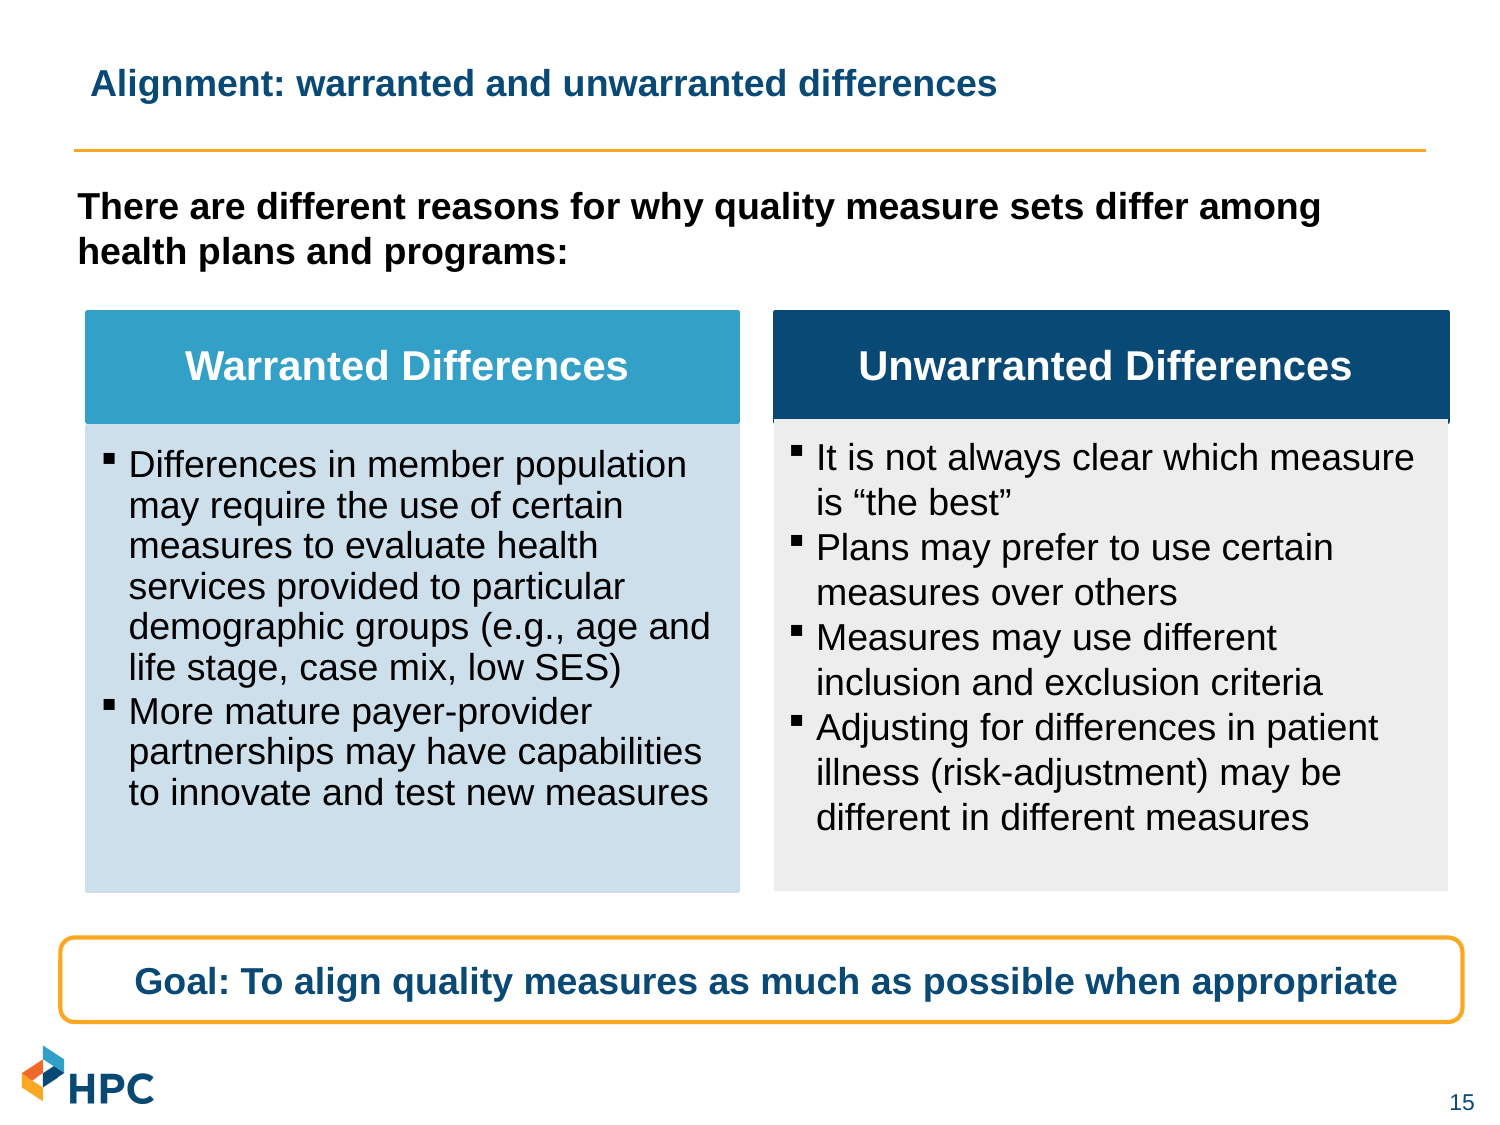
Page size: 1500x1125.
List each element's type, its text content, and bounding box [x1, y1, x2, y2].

text_box It is not always clear which measure is “the best” Plans may prefer to use certain measures over others Measures may use different inclusion and exclusion criteria Adjusting for differences in patient illness (risk-adjustment) may be different in different measures [774, 429, 1448, 891]
picture [0, 1037, 174, 1117]
title Alignment: warranted and unwarranted differences [75, 24, 1425, 138]
text_box Goal: To align quality measures as much as possible when appropriate [58, 935, 1465, 1025]
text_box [87, 312, 739, 422]
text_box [774, 312, 1449, 422]
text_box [87, 425, 739, 898]
list There are different reasons for why quality measure sets differ among health plans and programs: [62, 174, 1413, 300]
